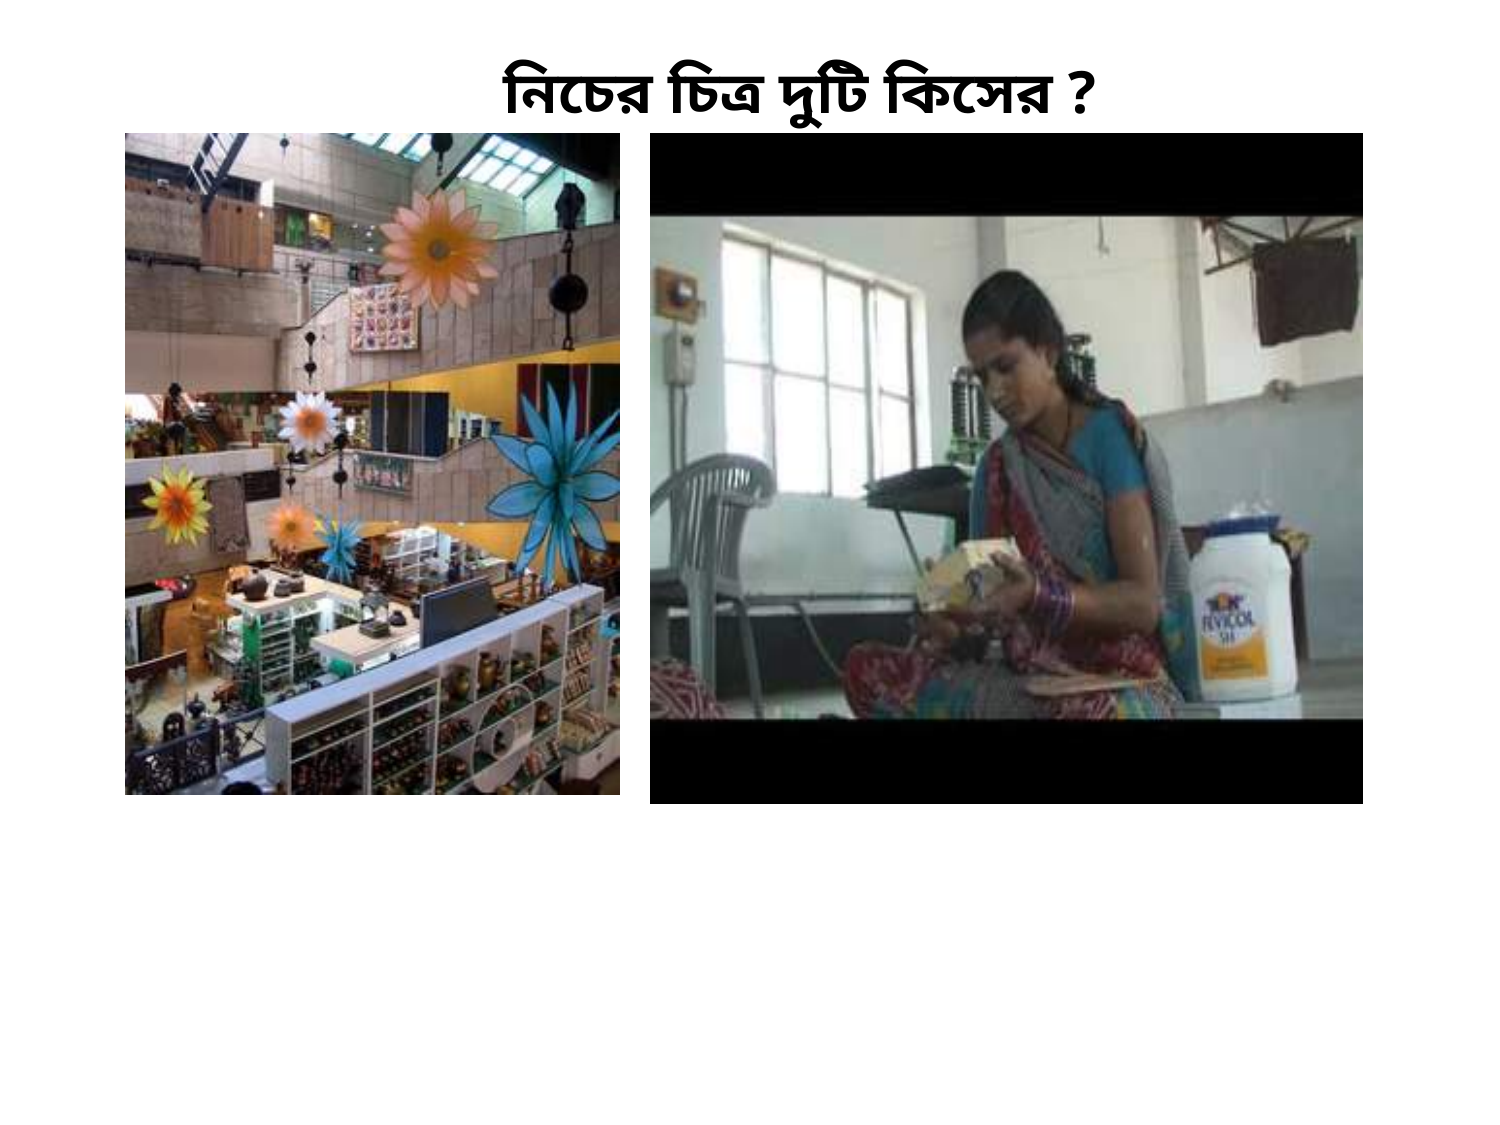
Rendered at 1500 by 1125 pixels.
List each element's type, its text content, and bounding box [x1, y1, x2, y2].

picture [649, 132, 1363, 804]
picture [124, 132, 621, 795]
text_box নিচের চিত্র দুটি কিসের ? [199, 47, 1400, 132]
